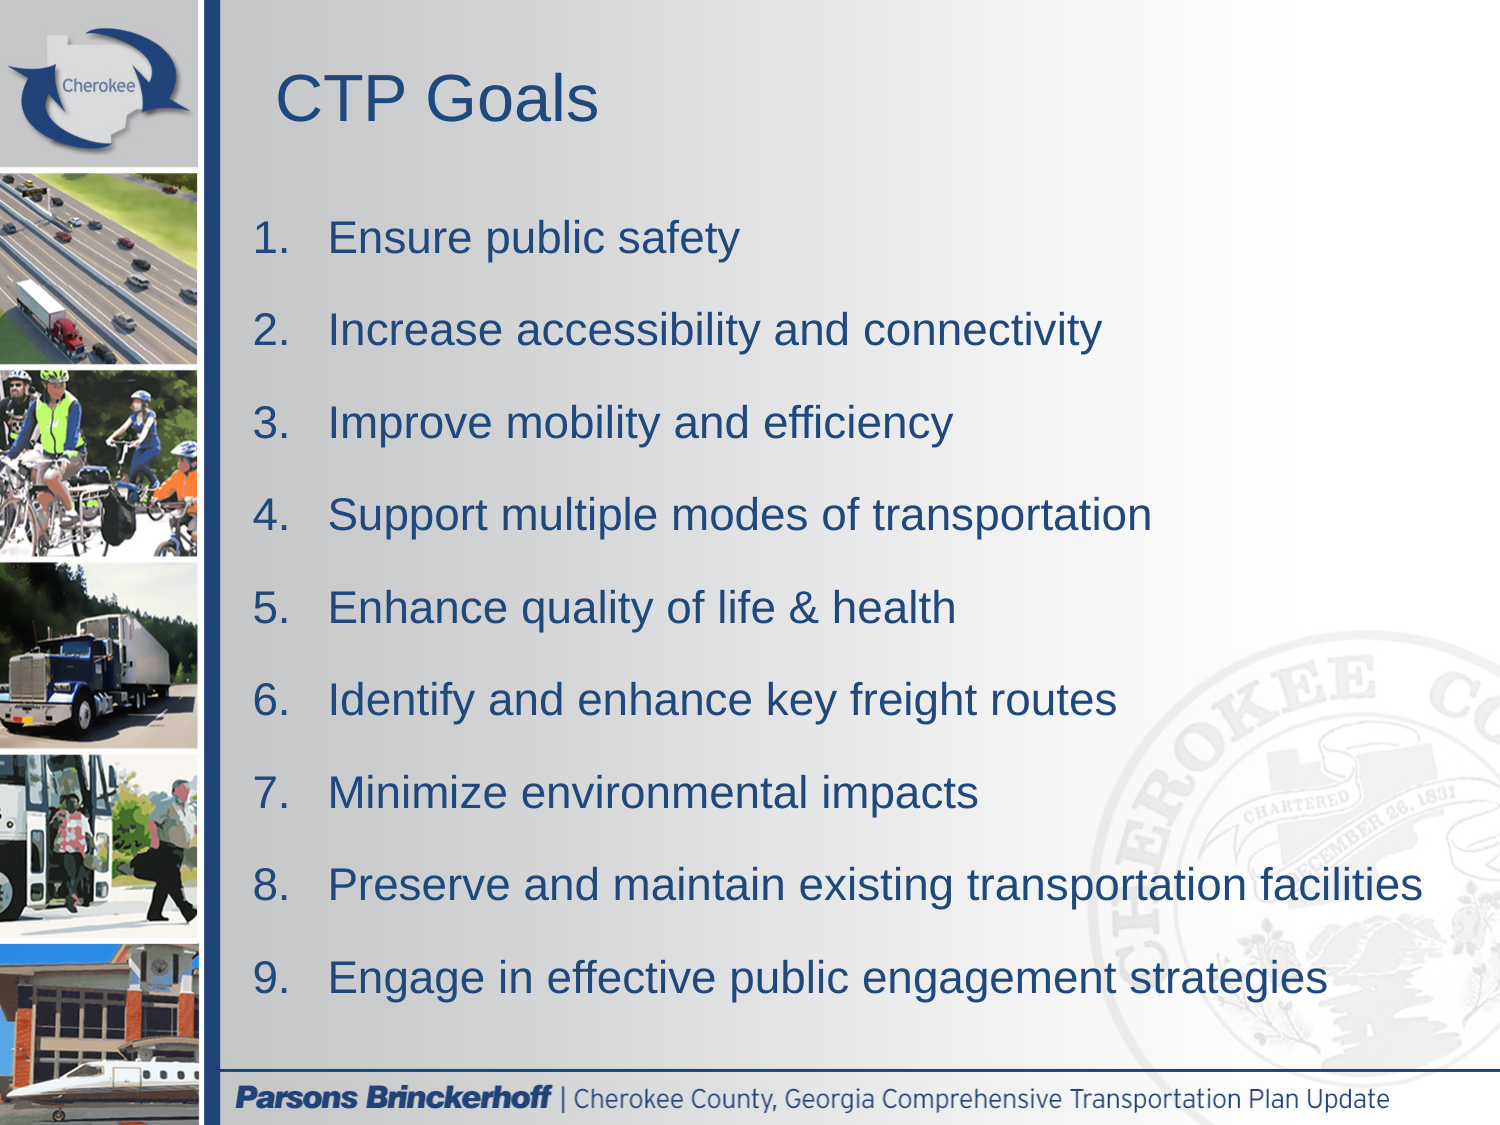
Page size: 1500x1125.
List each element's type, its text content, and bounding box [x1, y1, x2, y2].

list Ensure public safety Increase accessibility and connectivity Improve mobility and efficiency Support multiple modes of transportation Enhance quality of life & health Identify and enhance key freight routes Minimize environmental impacts Preserve and maintain existing transportation facilities Engage in effective public engagement strategies [237, 200, 1450, 1050]
picture [0, 0, 1500, 1125]
text_box CTP Goals [274, 37, 1488, 171]
